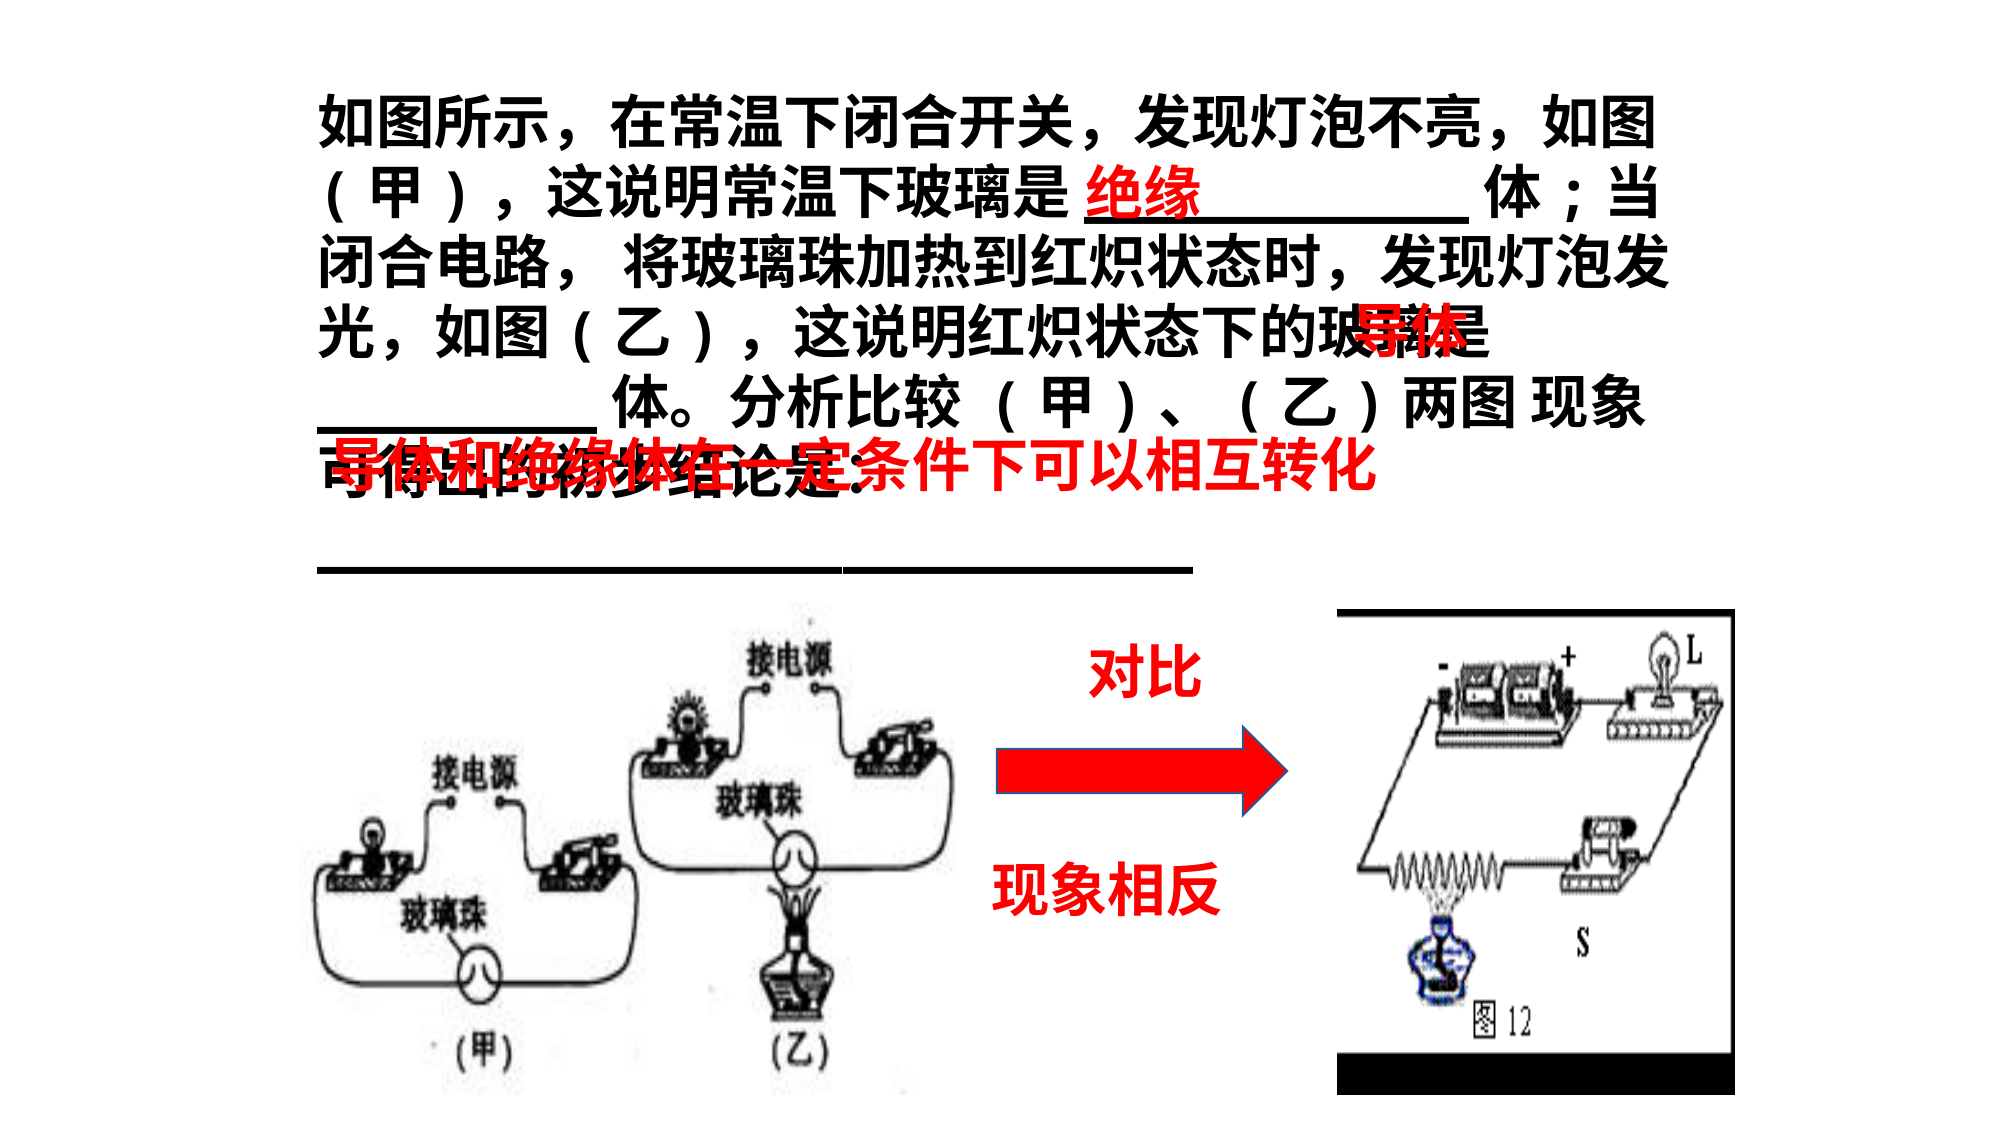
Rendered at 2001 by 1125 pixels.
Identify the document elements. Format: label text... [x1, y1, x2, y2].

text_box 现象相反 [976, 846, 1260, 931]
text_box 导体和绝缘体在一定条件下可以相互转化 [314, 420, 1500, 506]
text_box 绝缘 [1070, 149, 1248, 234]
text_box 对比 [1072, 628, 1249, 713]
text_box [995, 724, 1289, 818]
text_box 如图所示，在常温下闭合开关，发现灯泡不亮，如图 (甲)，这说明常温下玻璃是___________体;当闭合电路， 将玻璃珠加热到红炽状态时，发现灯泡发光，如图(乙)，这说明红炽状态下的玻璃是________体。分析比较 (甲)、(乙)两图 现象可得出的初步结论是：_________________________ [303, 78, 1692, 682]
picture [299, 602, 963, 1095]
picture [1337, 609, 1735, 1095]
text_box 导体 [1337, 286, 1527, 372]
